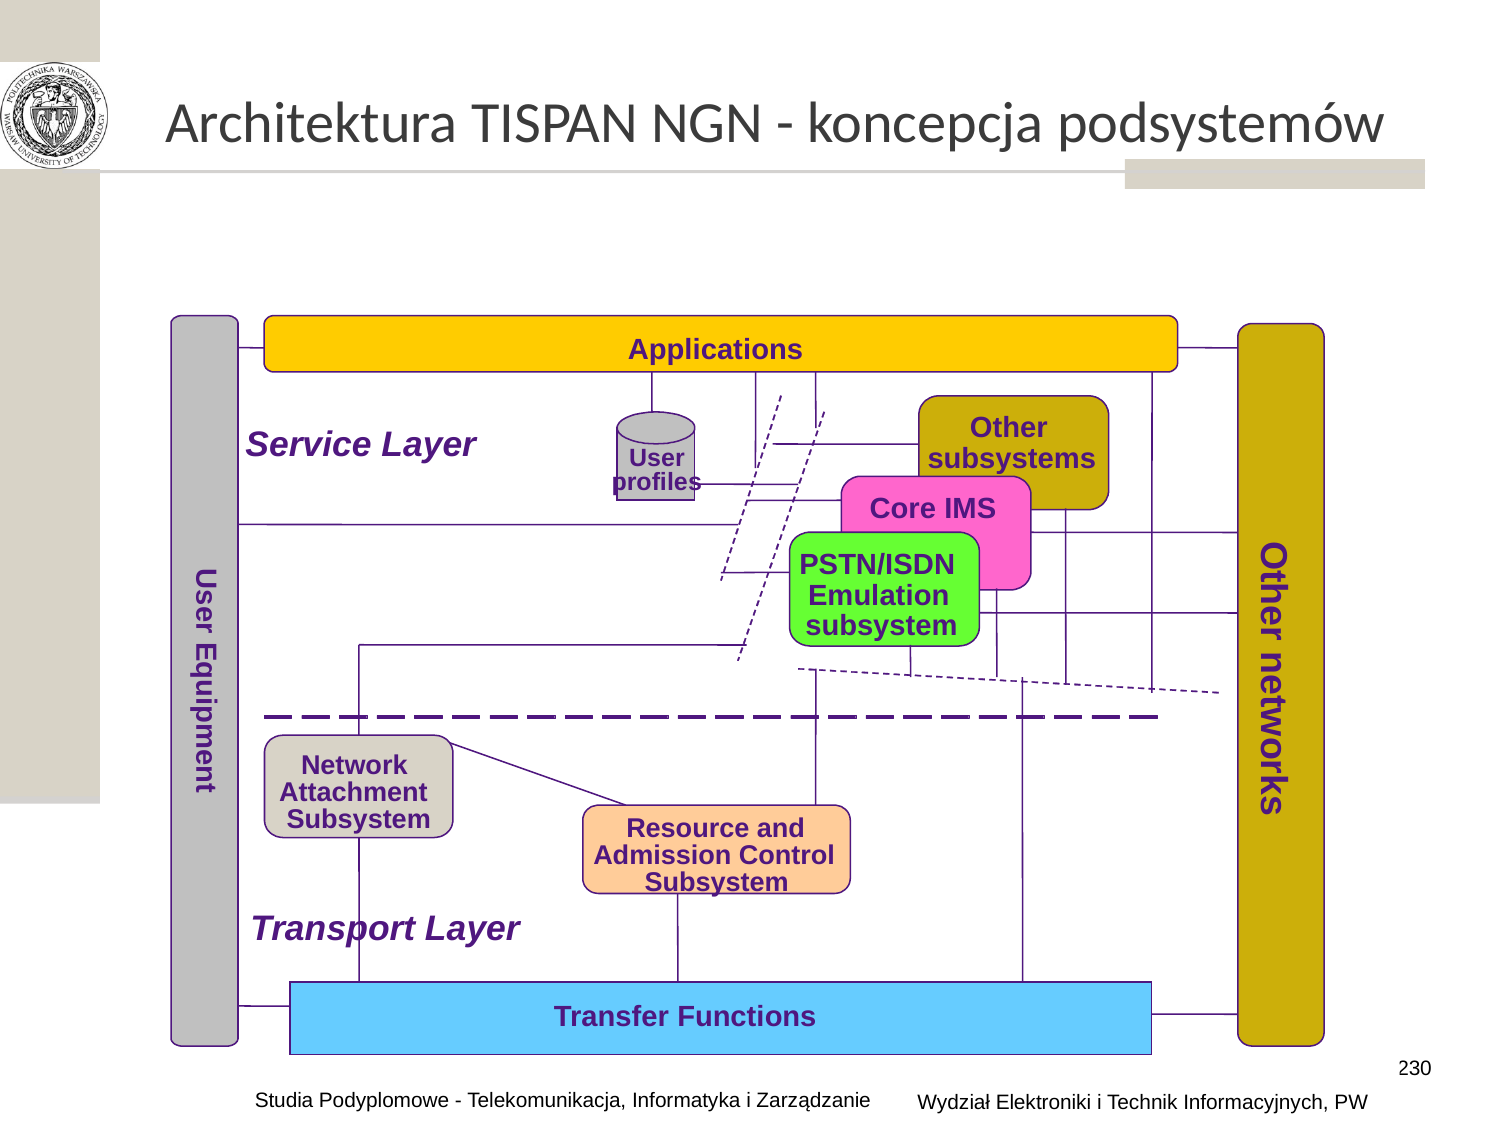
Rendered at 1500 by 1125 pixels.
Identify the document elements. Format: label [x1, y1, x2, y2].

text_box [123, 267, 1400, 1083]
slide_number [1373, 1046, 1448, 1123]
title [149, 41, 1426, 197]
footer [910, 1083, 1373, 1123]
slide_number [239, 1079, 910, 1123]
picture [0, 62, 108, 169]
